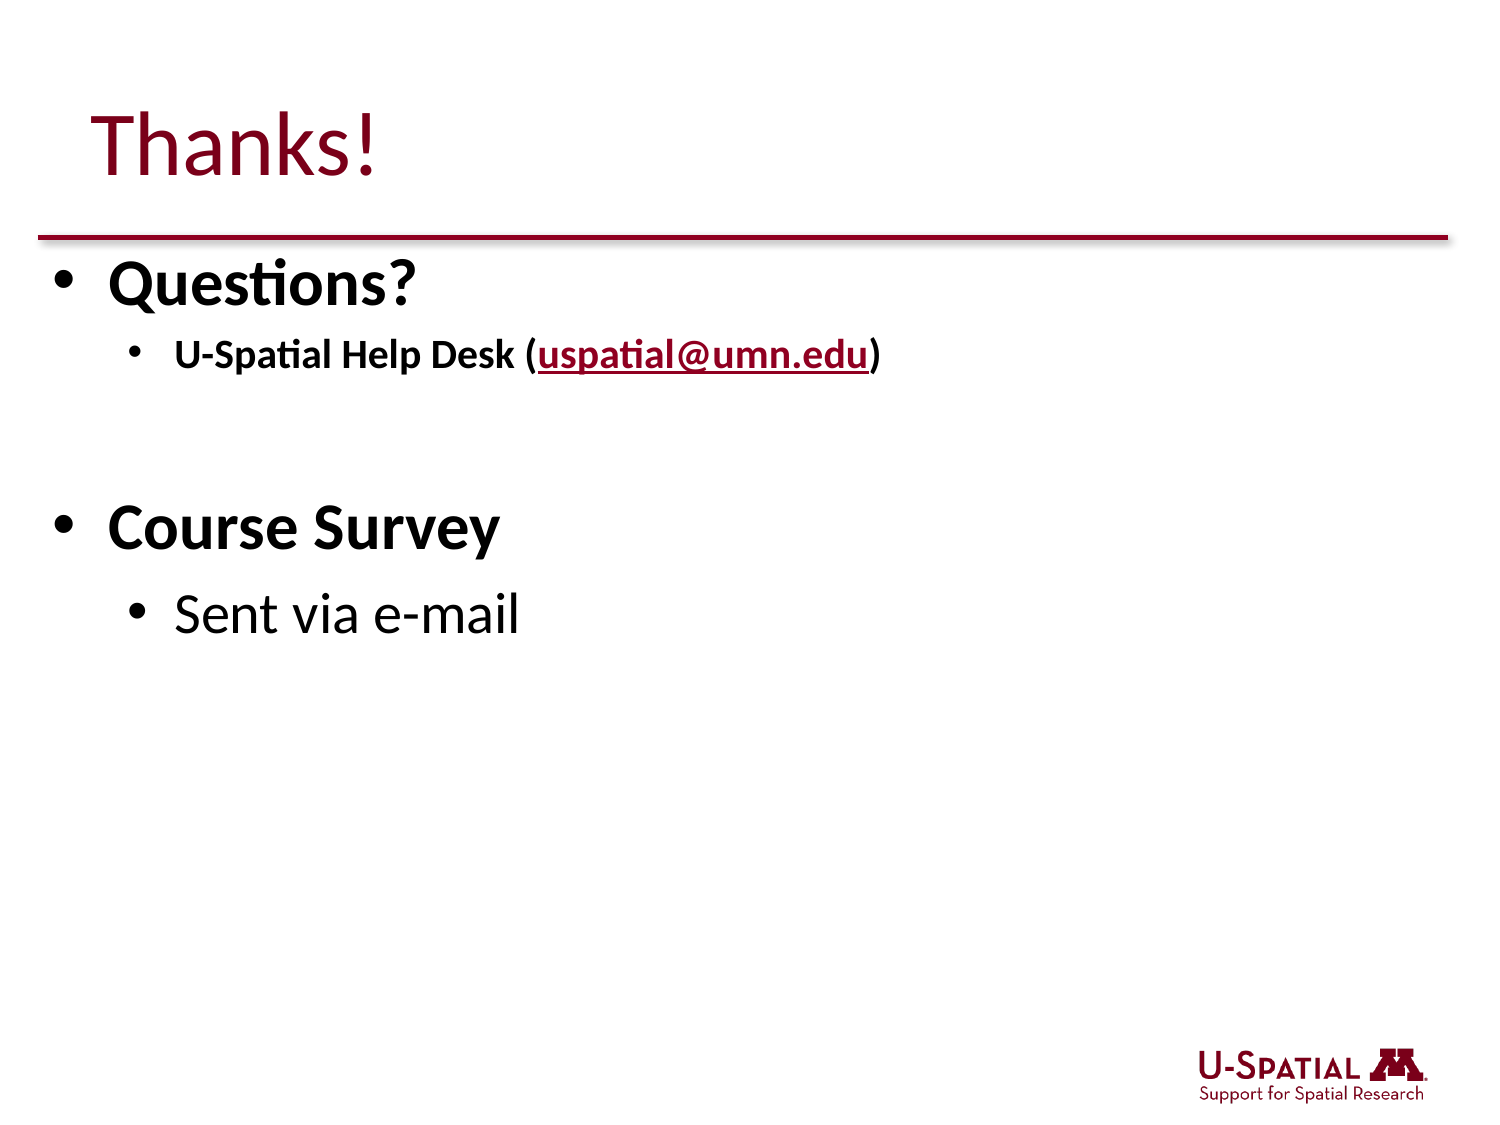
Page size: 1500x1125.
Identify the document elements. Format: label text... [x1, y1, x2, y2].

list Questions? U-Spatial Help Desk (uspatial@umn.edu) Course Survey Sent via e-mail [37, 137, 1463, 900]
picture [1187, 1040, 1436, 1110]
title Thanks! [75, 45, 1425, 137]
